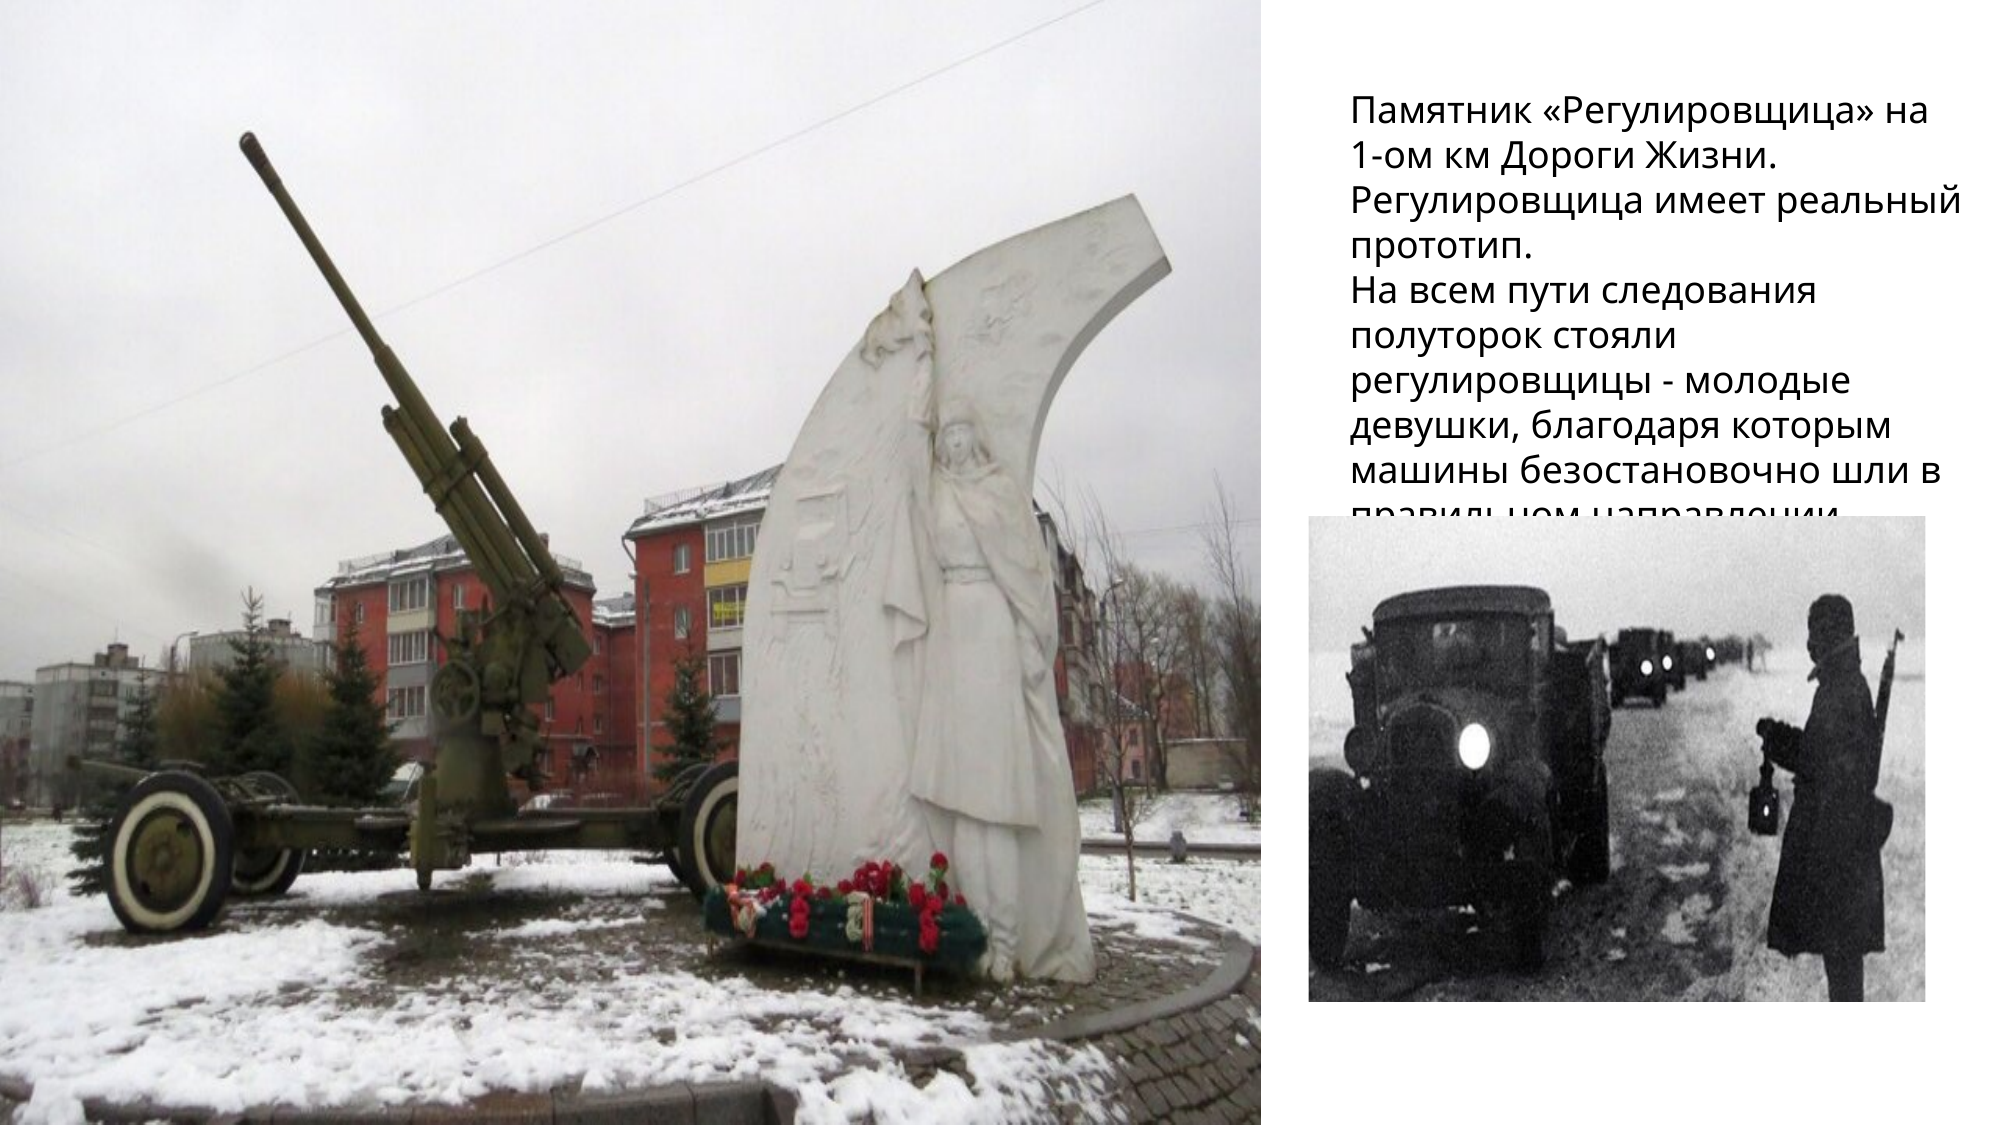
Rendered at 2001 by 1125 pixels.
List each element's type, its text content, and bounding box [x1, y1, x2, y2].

picture [1308, 516, 1926, 1002]
text_box Памятник «Регулировщица» на 1-ом км Дороги Жизни. Регулировщица имеет реальный прототип. На всем пути следования полуторок стояли регулировщицы - молодые девушки, благодаря которым машины безостановочно шли в правильном направлении. [1335, 78, 1985, 544]
picture [0, 0, 1261, 1125]
